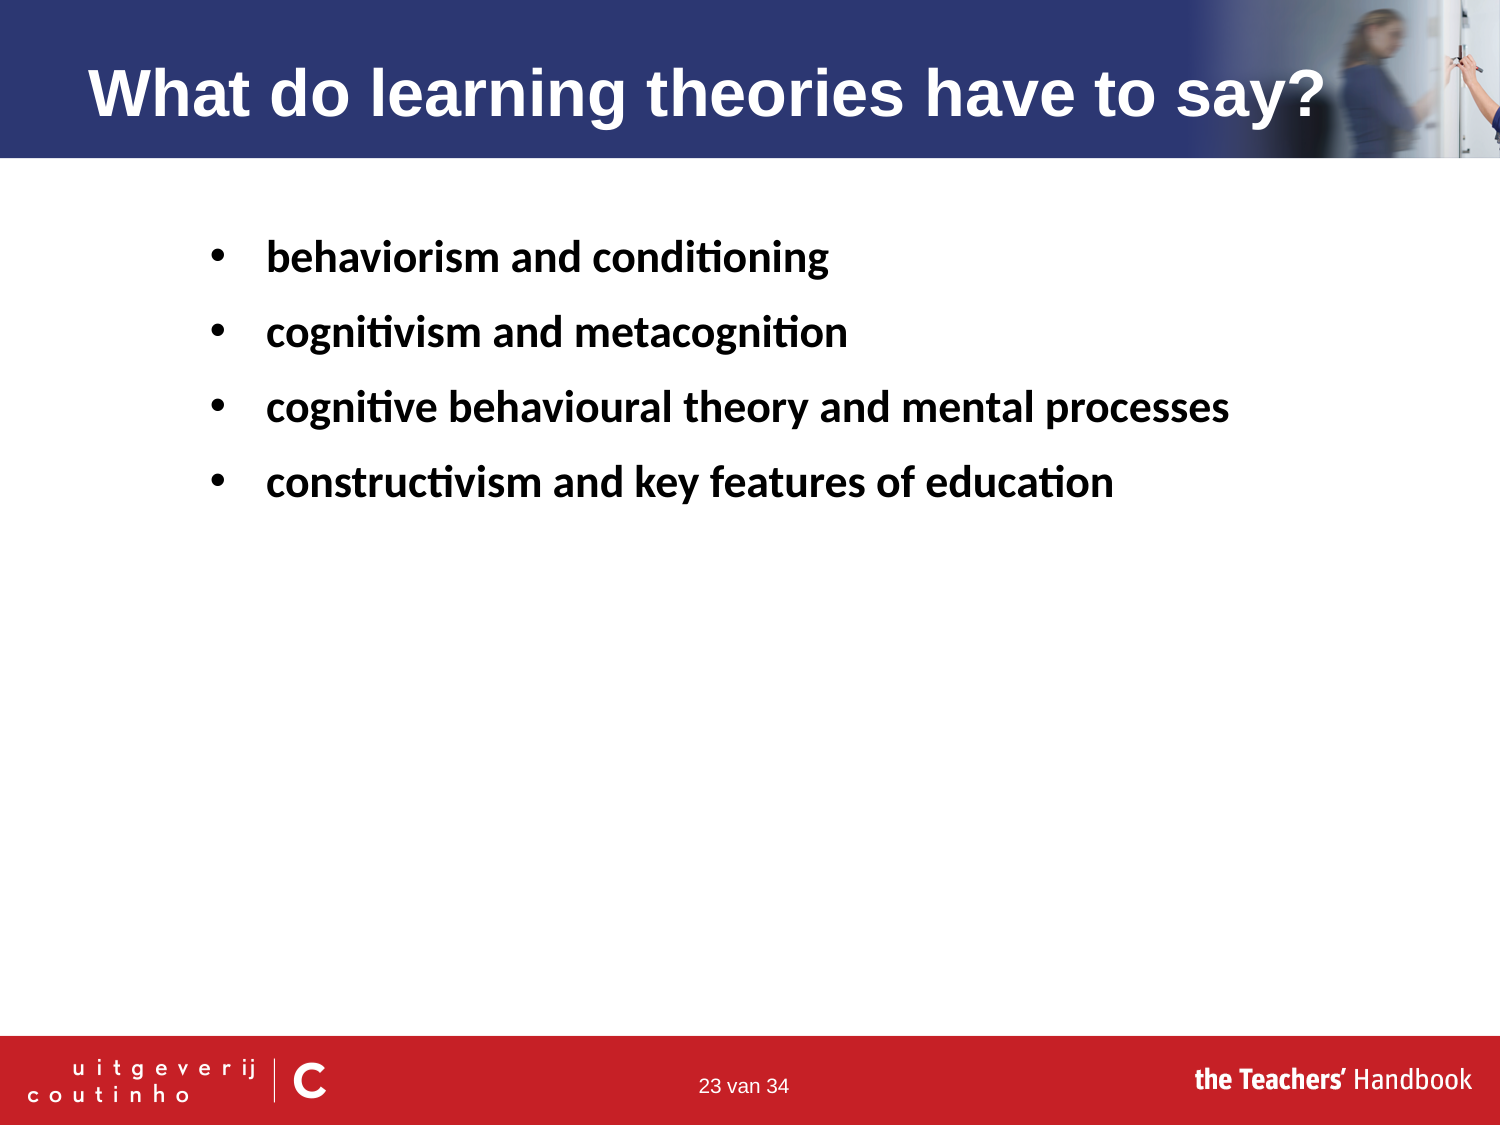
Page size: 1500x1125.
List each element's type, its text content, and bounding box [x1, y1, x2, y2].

picture [0, 0, 1500, 1125]
list behaviorism and conditioning cognitivism and metacognition cognitive behavioural theory and mental processes constructivism and key features of education [194, 208, 1306, 917]
text_box What do learning theories have to say? [53, 37, 1365, 142]
